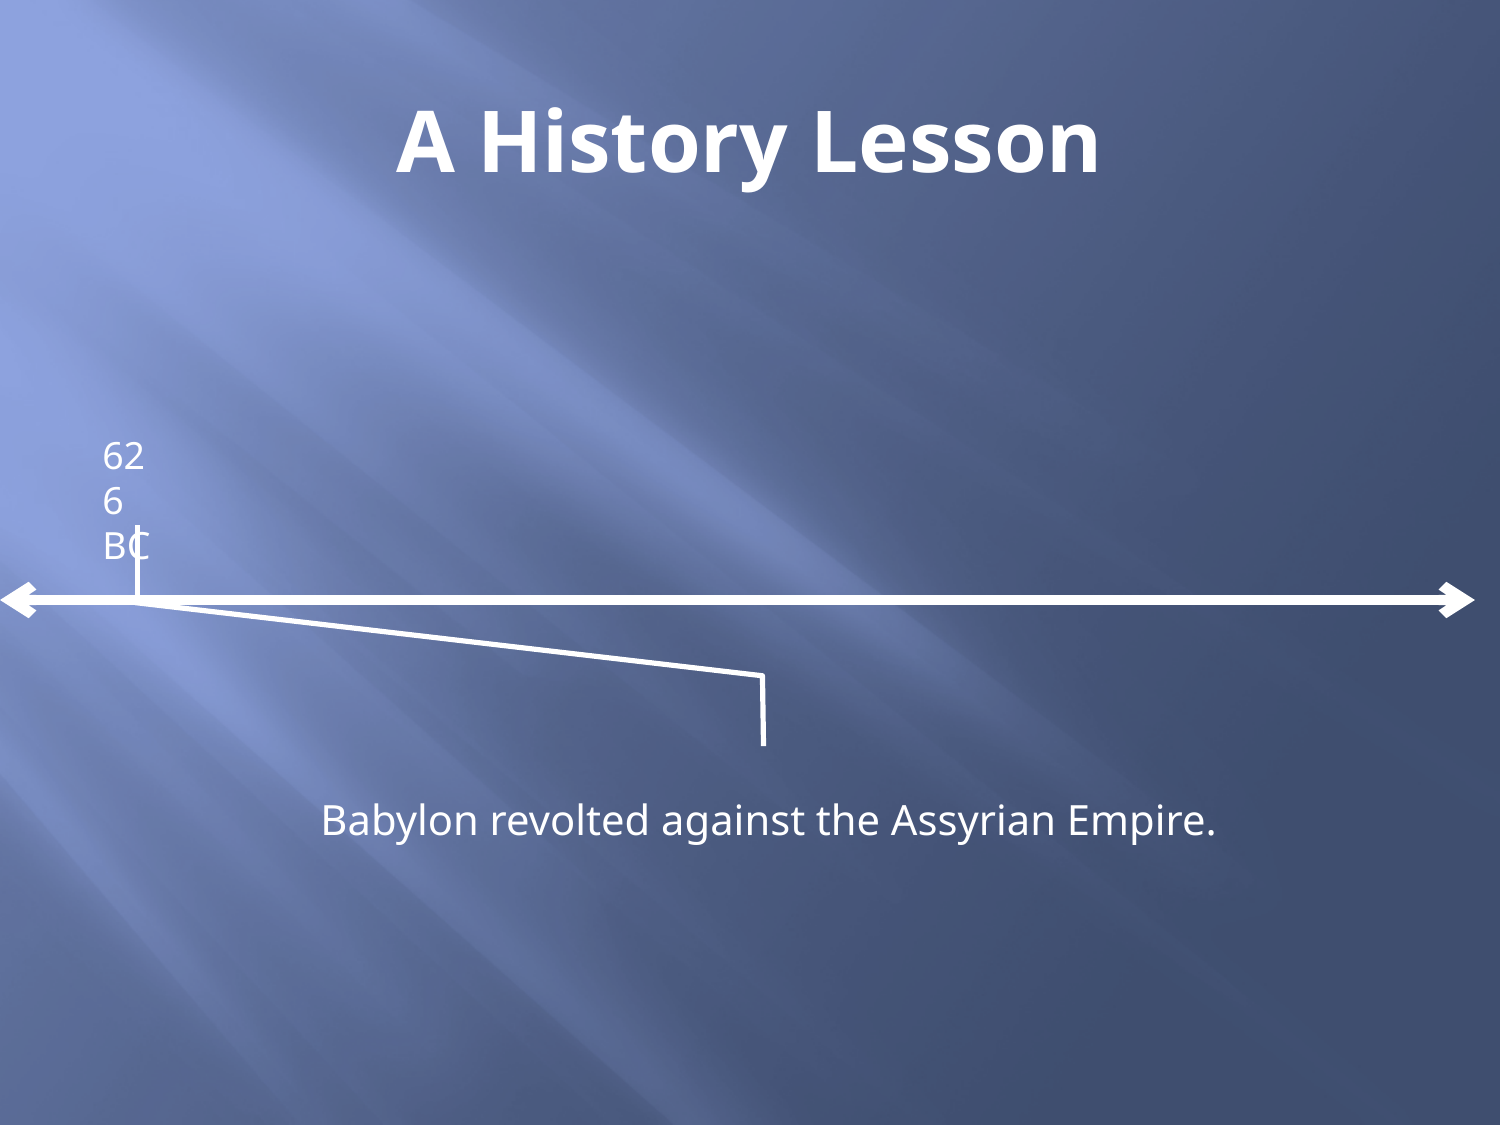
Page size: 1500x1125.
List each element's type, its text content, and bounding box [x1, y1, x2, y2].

text_box Babylon revolted against the Assyrian Empire. [150, 750, 1388, 887]
text_box Babylon revolted against the Assyrian Empire. [134, 601, 766, 747]
text_box 626 BC [87, 424, 175, 575]
title A History Lesson [75, 45, 1425, 233]
